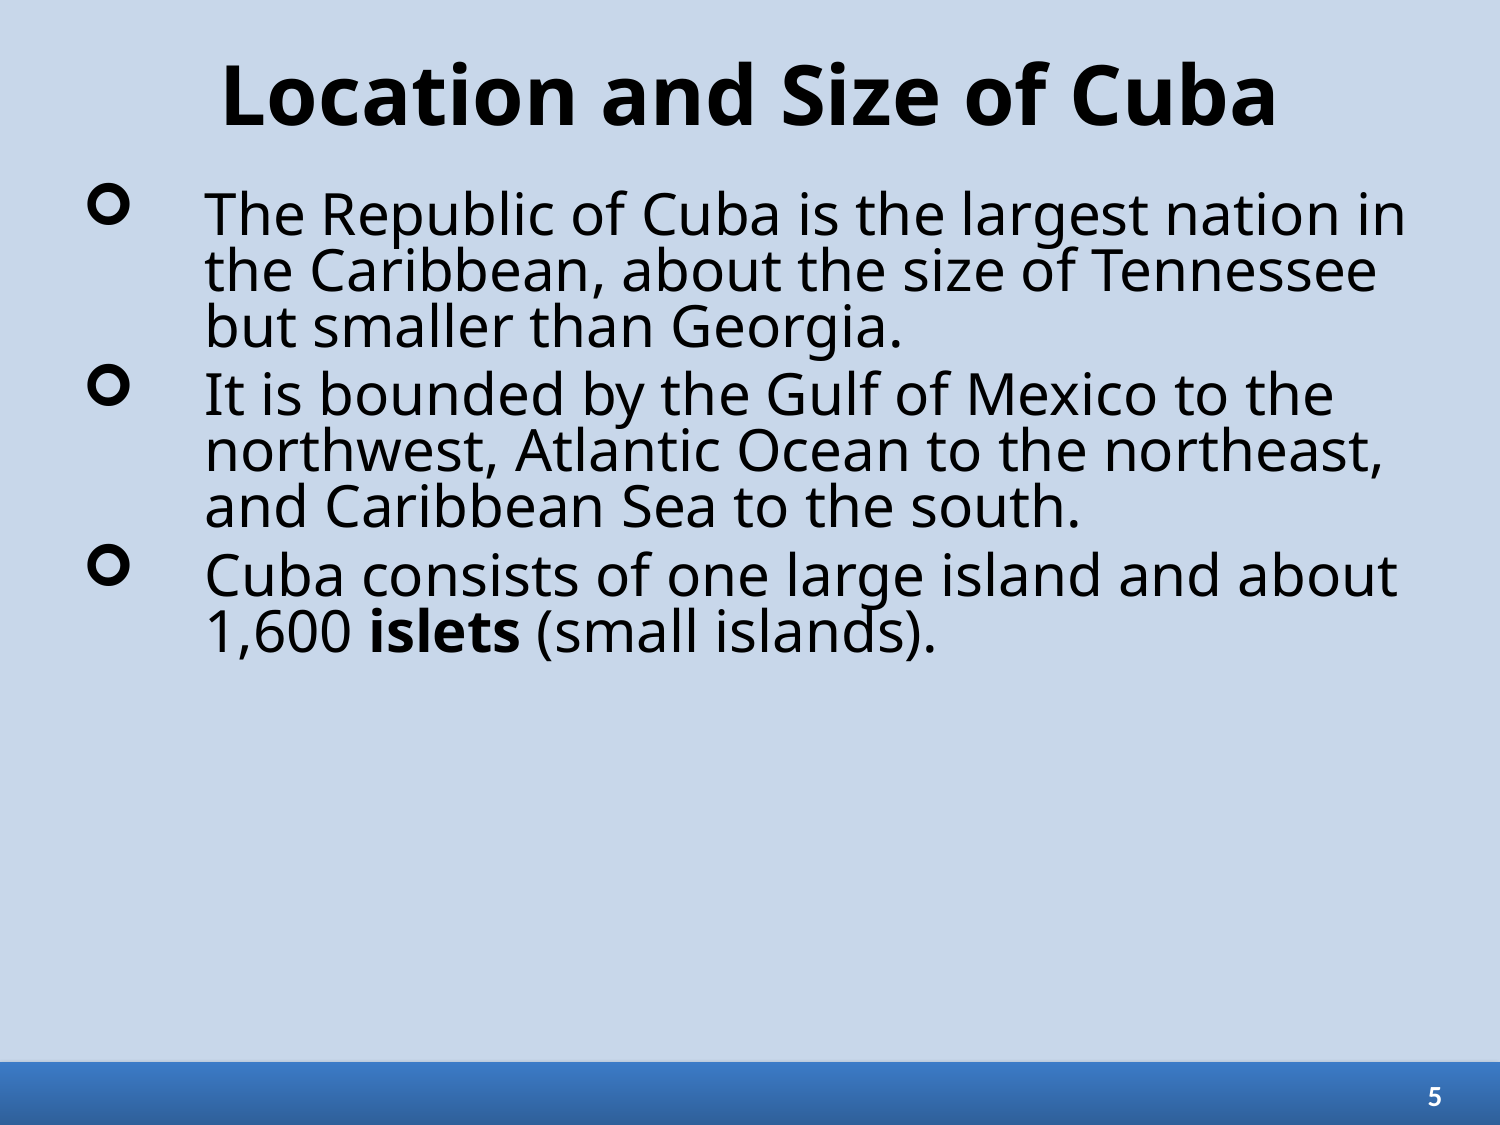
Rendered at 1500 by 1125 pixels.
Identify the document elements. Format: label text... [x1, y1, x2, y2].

title Location and Size of Cuba [0, 1, 1500, 184]
slide_number 5 [1415, 1070, 1451, 1120]
list The Republic of Cuba is the largest nation in the Caribbean, about the size of Tennessee but smaller than Georgia. It is bounded by the Gulf of Mexico to the northwest, Atlantic Ocean to the northeast, and Caribbean Sea to the south. Cuba consists of one large island and about 1,600 islets (small islands). [74, 182, 1426, 1072]
